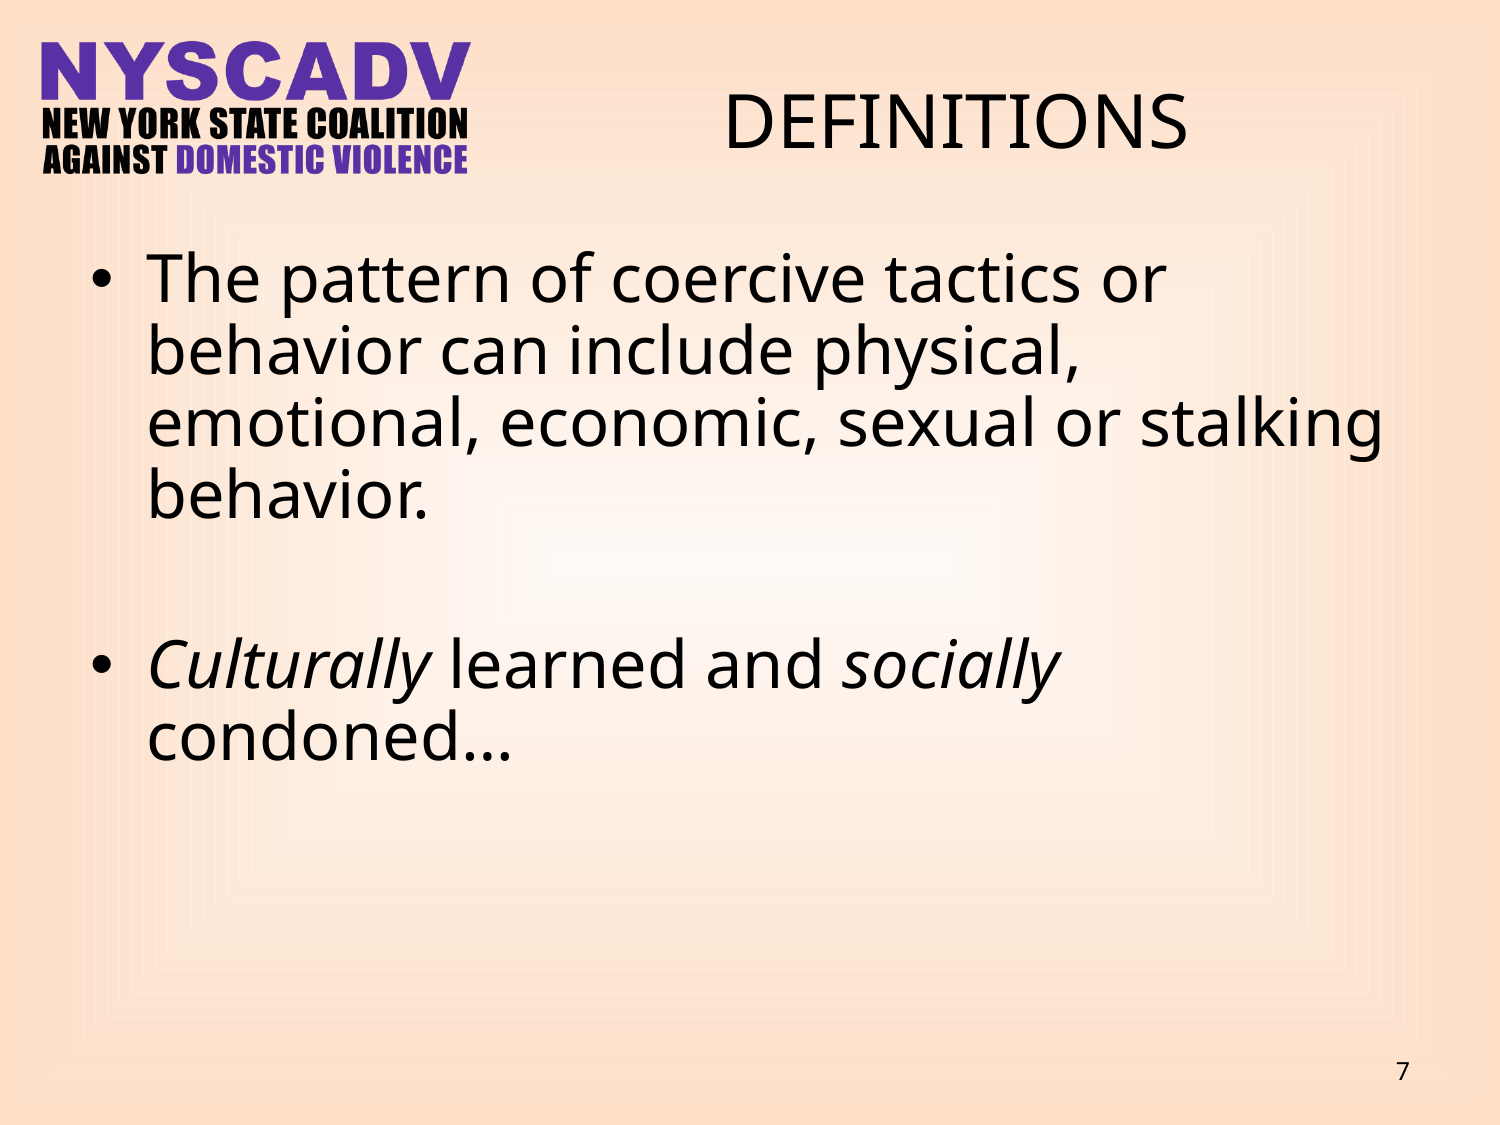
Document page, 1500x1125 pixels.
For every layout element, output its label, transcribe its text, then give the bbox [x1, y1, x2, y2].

slide_number 7 [1074, 1042, 1425, 1103]
picture [30, 29, 486, 187]
list The pattern of coercive tactics or behavior can include physical, emotional, economic, sexual or stalking behavior. Culturally learned and socially condoned… [75, 237, 1425, 1013]
title Definitions [487, 24, 1425, 213]
